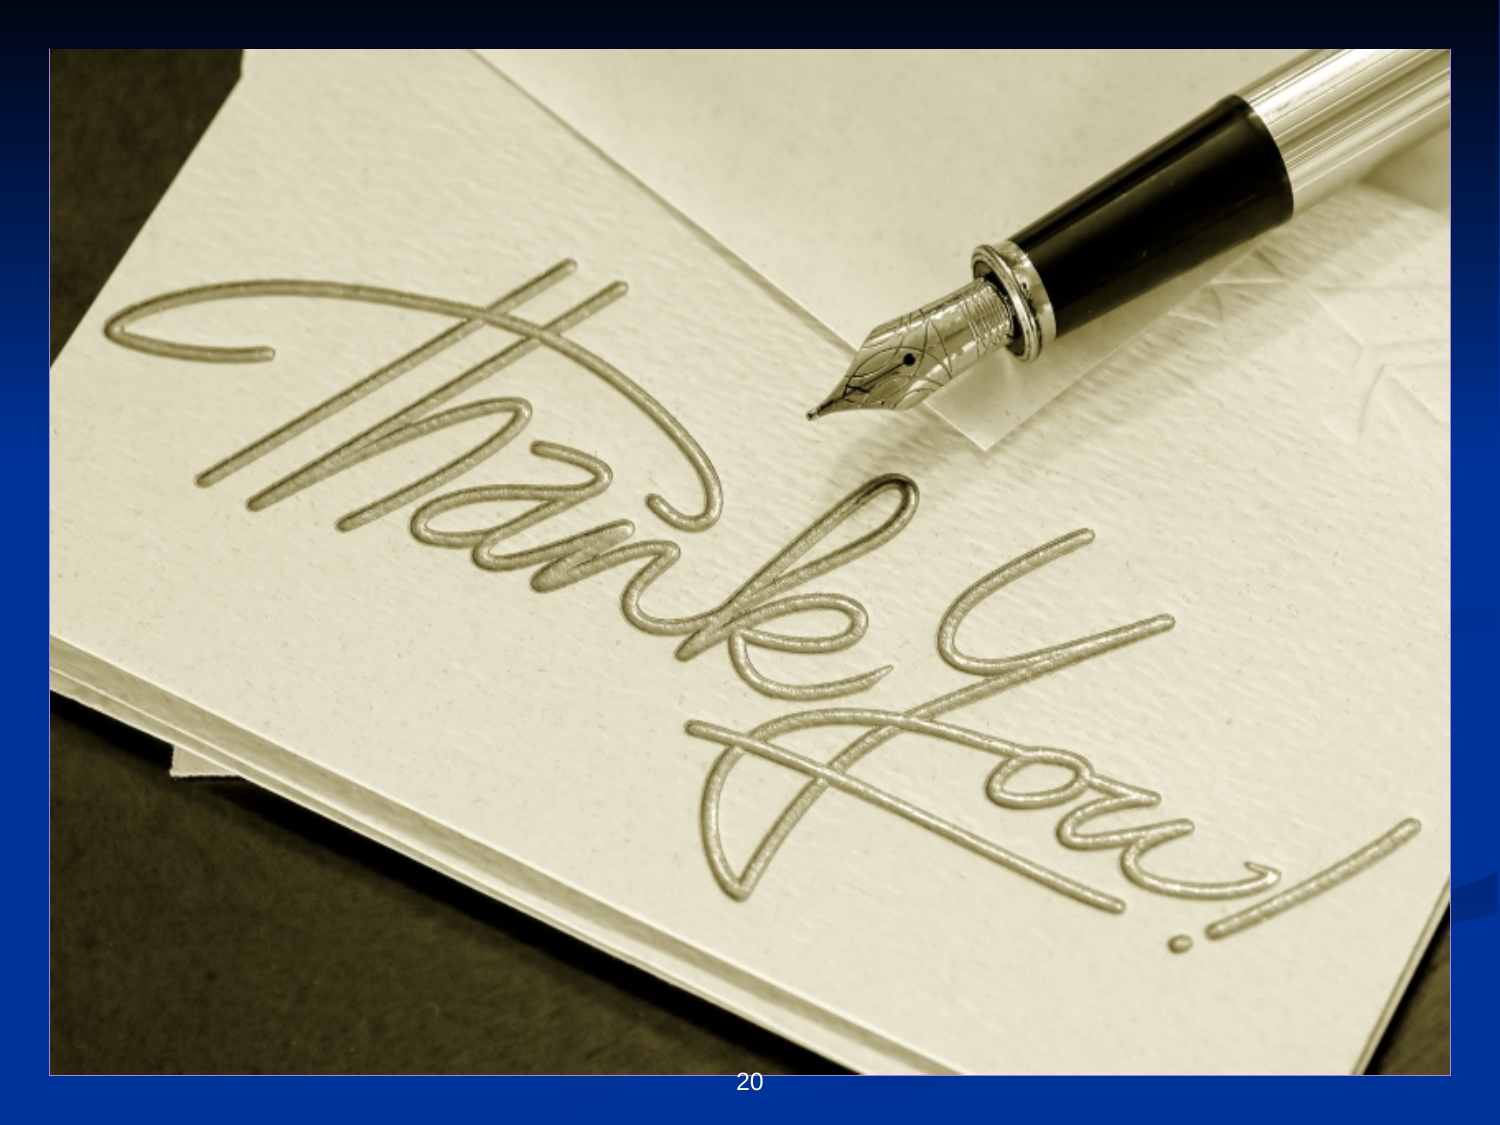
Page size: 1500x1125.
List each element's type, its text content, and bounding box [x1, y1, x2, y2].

slide_number 20 [512, 1076, 988, 1104]
picture [49, 49, 1451, 1076]
